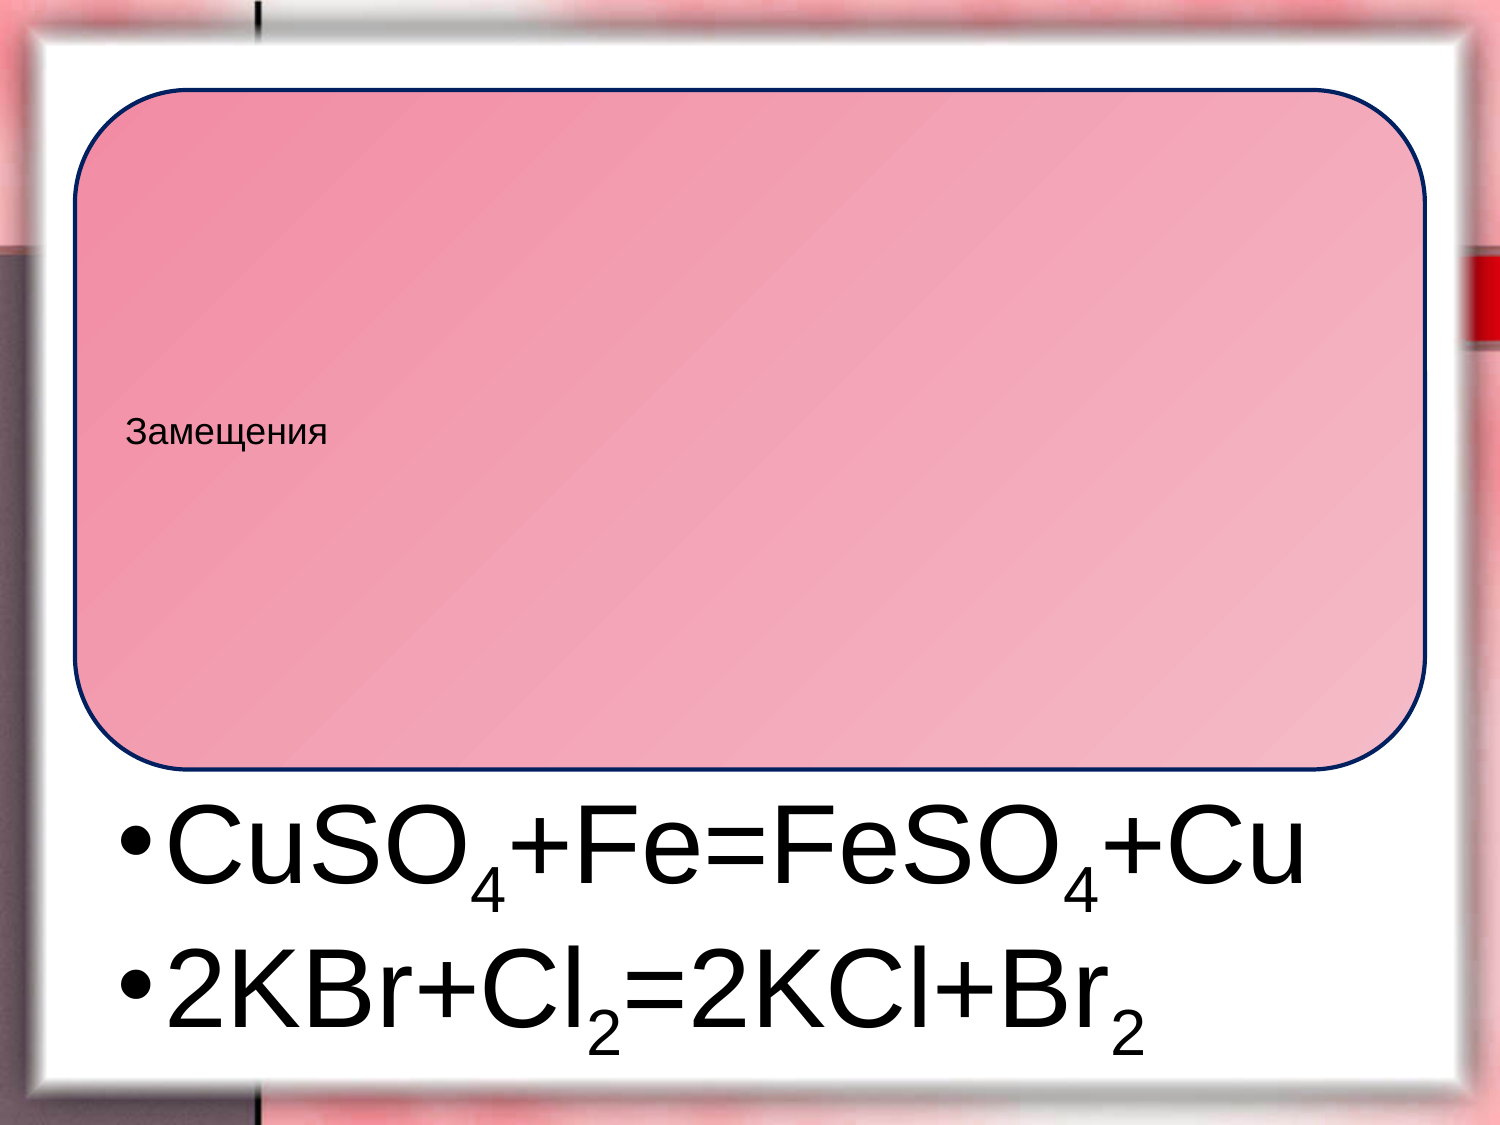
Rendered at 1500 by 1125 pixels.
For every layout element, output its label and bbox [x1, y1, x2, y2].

list [74, 89, 1426, 1083]
picture [0, 0, 1500, 1125]
